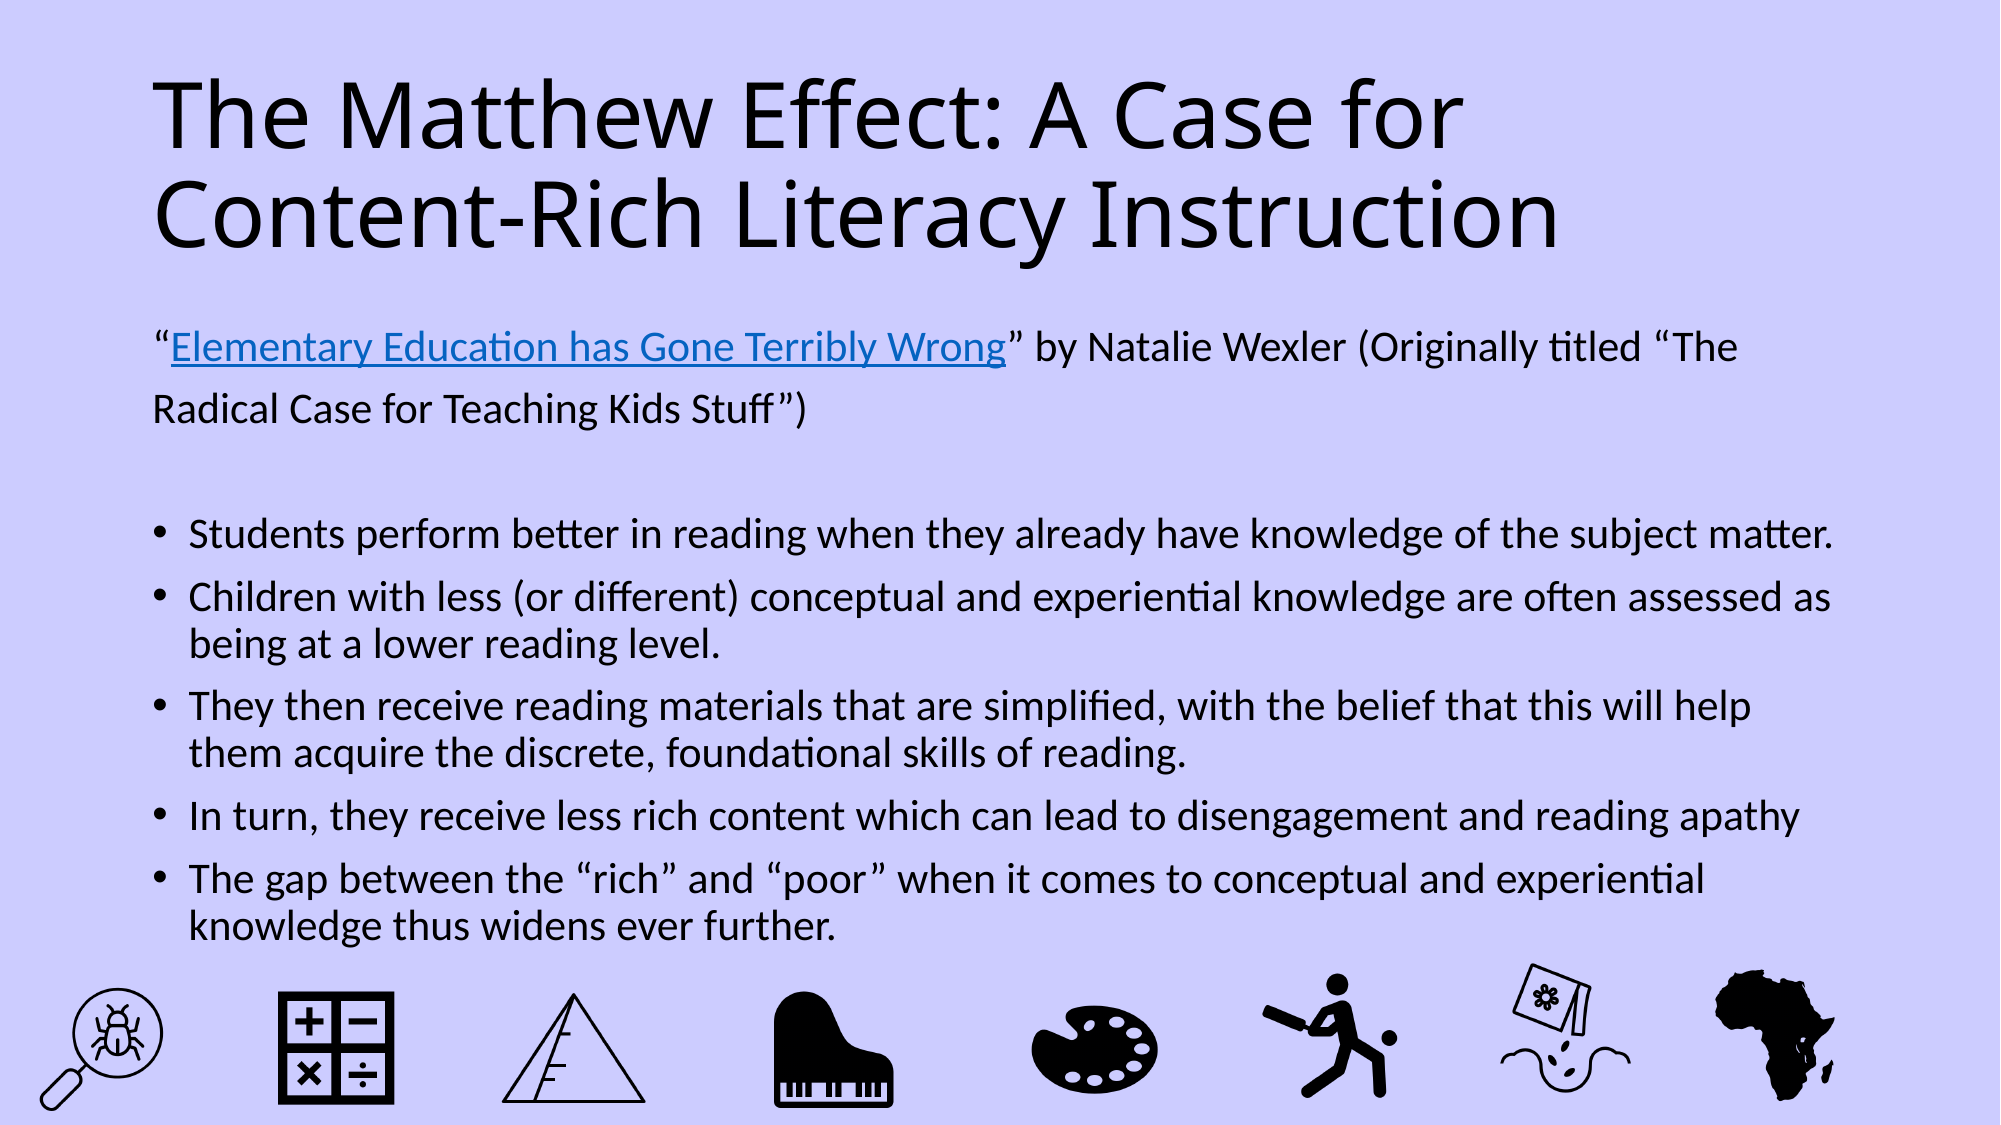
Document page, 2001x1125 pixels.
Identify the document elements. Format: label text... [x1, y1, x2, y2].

picture [262, 974, 413, 1125]
picture [1701, 960, 1852, 1111]
picture [27, 974, 178, 1125]
picture [758, 974, 909, 1125]
picture [498, 974, 649, 1125]
picture [1254, 960, 1405, 1111]
title The Matthew Effect: A Case for Content-Rich Literacy Instruction [137, 59, 1863, 278]
list “Elementary Education has Gone Terribly Wrong” by Natalie Wexler (Originally titled “The Radical Case for Teaching Kids Stuff”) Students perform better in reading when they already have knowledge of the subject matter. Children with less (or different) conceptual and experiential knowledge are often assessed as being at a lower reading level. They then receive reading materials that are simplified, with the belief that this will help them acquire the discrete, foundational skills of reading. In turn, they receive less rich content which can lead to disengagement and reading apathy The gap between the “rich” and “poor” when it comes to conceptual and experiential knowledge thus widens ever further. [137, 299, 1863, 1014]
picture [1019, 974, 1170, 1125]
picture [1490, 960, 1641, 1111]
